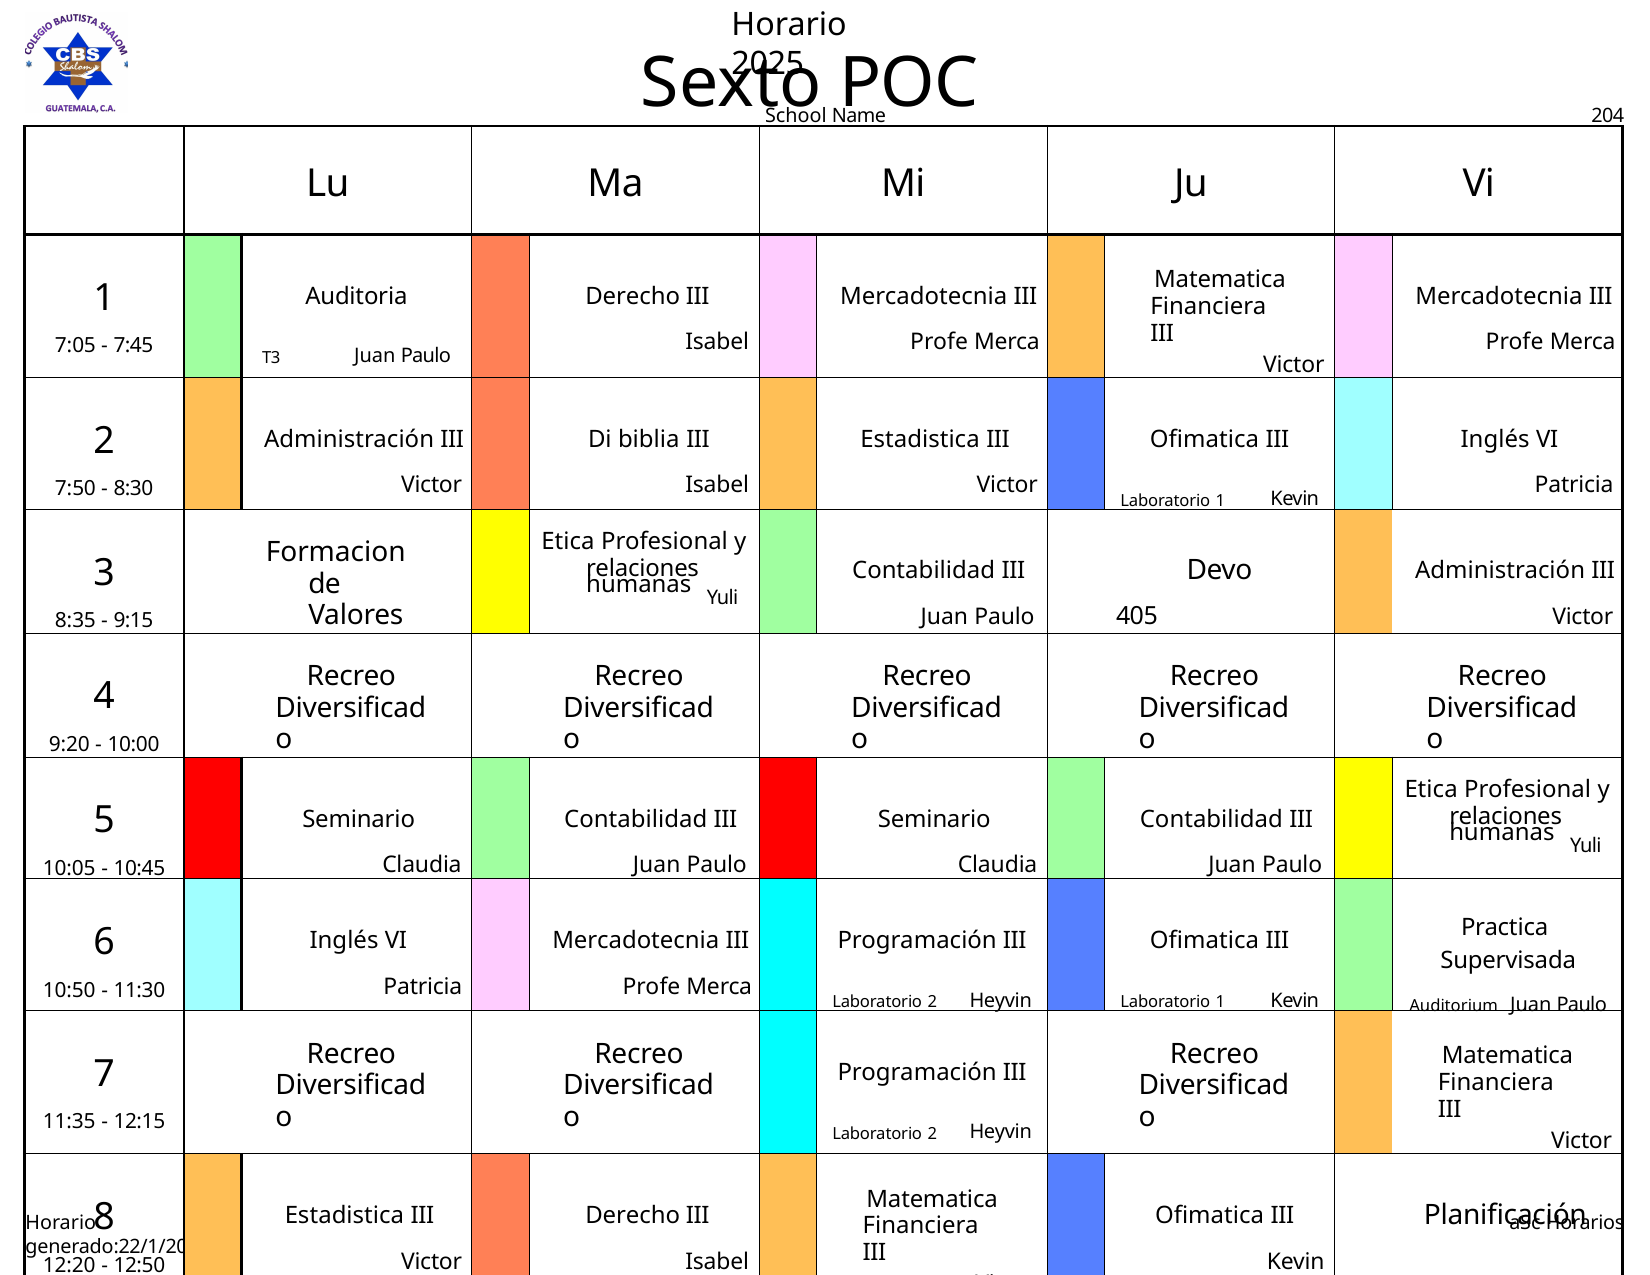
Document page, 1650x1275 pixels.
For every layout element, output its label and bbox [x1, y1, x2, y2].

table_cell [1393, 758, 1621, 878]
table_cell [760, 758, 816, 878]
table_cell [1105, 758, 1334, 878]
table_cell [472, 758, 529, 878]
table_cell [760, 250, 816, 377]
table_cell [26, 378, 183, 509]
table_cell [530, 236, 759, 377]
table_cell [817, 1011, 1047, 1153]
table_cell [185, 879, 240, 1010]
table_cell [530, 879, 759, 1010]
table_cell [243, 879, 471, 1010]
table_cell [1048, 758, 1104, 878]
table_cell [243, 378, 471, 509]
table_cell [760, 634, 1047, 757]
table_cell [26, 879, 183, 1010]
table_cell [1048, 236, 1104, 377]
table_cell [472, 1011, 759, 1153]
table_cell [817, 879, 1047, 1010]
table_cell [760, 879, 816, 1010]
table_cell [1393, 378, 1621, 509]
table_cell [1335, 510, 1621, 633]
table_cell [1048, 634, 1334, 757]
table_cell [26, 634, 183, 757]
table_cell [472, 236, 529, 377]
table_cell [185, 1154, 240, 1275]
table_cell [1335, 378, 1392, 509]
table_cell [1048, 879, 1104, 1010]
table_header [993, 127, 1047, 233]
table_header [1335, 127, 1621, 233]
table_cell [760, 1154, 816, 1275]
table_cell [817, 510, 1047, 633]
table_cell [26, 1154, 183, 1275]
table_cell [1105, 378, 1334, 509]
table_cell [472, 1154, 529, 1275]
table_cell [185, 236, 240, 377]
table_cell [472, 879, 529, 1010]
table_cell [243, 758, 471, 878]
table_cell [26, 758, 183, 878]
table_cell [530, 378, 759, 509]
table_cell [472, 510, 529, 633]
table_cell [1105, 879, 1334, 1010]
table_cell [1393, 236, 1621, 377]
table_header [1048, 127, 1334, 233]
table_cell [817, 236, 1047, 377]
table_cell [760, 510, 816, 633]
table_cell [530, 758, 759, 878]
table_cell [1048, 1154, 1104, 1275]
table_cell [1048, 378, 1104, 509]
table_cell [817, 378, 1047, 509]
table_cell [1048, 1011, 1334, 1153]
title [638, 33, 993, 250]
table_cell [26, 236, 183, 377]
table_cell [185, 510, 471, 633]
table_cell [1335, 1154, 1621, 1275]
table_cell [1335, 236, 1392, 377]
table_cell [1048, 510, 1334, 633]
text_box [729, 1, 921, 33]
table_cell [26, 1011, 183, 1153]
table_cell [26, 510, 183, 633]
table_cell [760, 378, 816, 509]
table_cell [530, 510, 759, 633]
table_cell [185, 378, 240, 509]
table_cell [1335, 879, 1392, 1010]
table_header [26, 127, 183, 233]
table_cell [1335, 1011, 1621, 1153]
table_cell [243, 1154, 471, 1275]
table_header [472, 127, 638, 233]
table_cell [530, 1154, 759, 1275]
table_cell [243, 236, 471, 377]
table_cell [185, 634, 471, 757]
table_header [185, 127, 471, 233]
table_cell [1335, 634, 1621, 757]
table_cell [760, 1011, 816, 1153]
table_cell [472, 378, 529, 509]
table_cell [185, 758, 240, 878]
table_cell [472, 634, 759, 757]
table_cell [1105, 1154, 1334, 1275]
picture [25, 12, 128, 113]
table_cell [817, 1154, 1047, 1275]
table_cell [817, 758, 1047, 878]
table_cell [1393, 879, 1621, 1010]
text_box [1589, 99, 1627, 127]
table_cell [1105, 236, 1334, 377]
table_cell [185, 1011, 471, 1153]
table_cell [1335, 758, 1392, 878]
